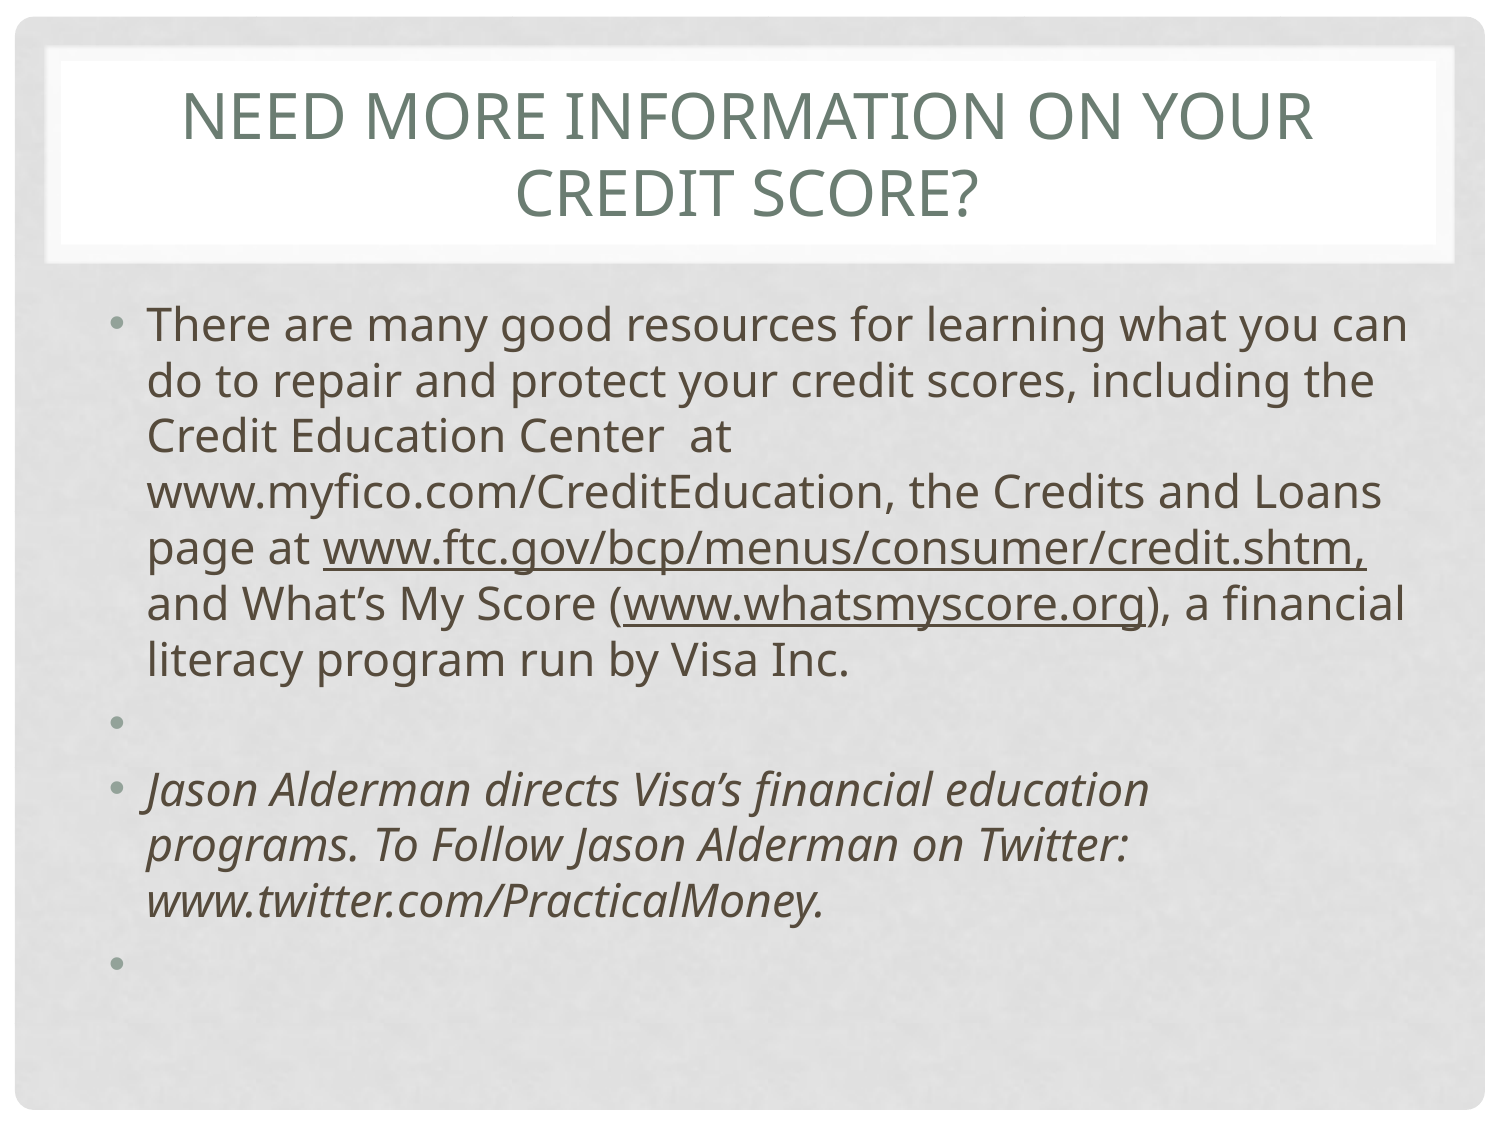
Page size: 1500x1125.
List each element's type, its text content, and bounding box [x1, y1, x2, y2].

list There are many good resources for learning what you can do to repair and protect your credit scores, including the Credit Education Center at www.myfico.com/CreditEducation, the Credits and Loans page at www.ftc.gov/bcp/menus/consumer/credit.shtm, and What’s My Score (www.whatsmyscore.org), a financial literacy program run by Visa Inc. Jason Alderman directs Visa’s financial education programs. To Follow Jason Alderman on Twitter: www.twitter.com/PracticalMoney. [75, 287, 1425, 1005]
title Need more information on your credit score? [69, 66, 1425, 238]
